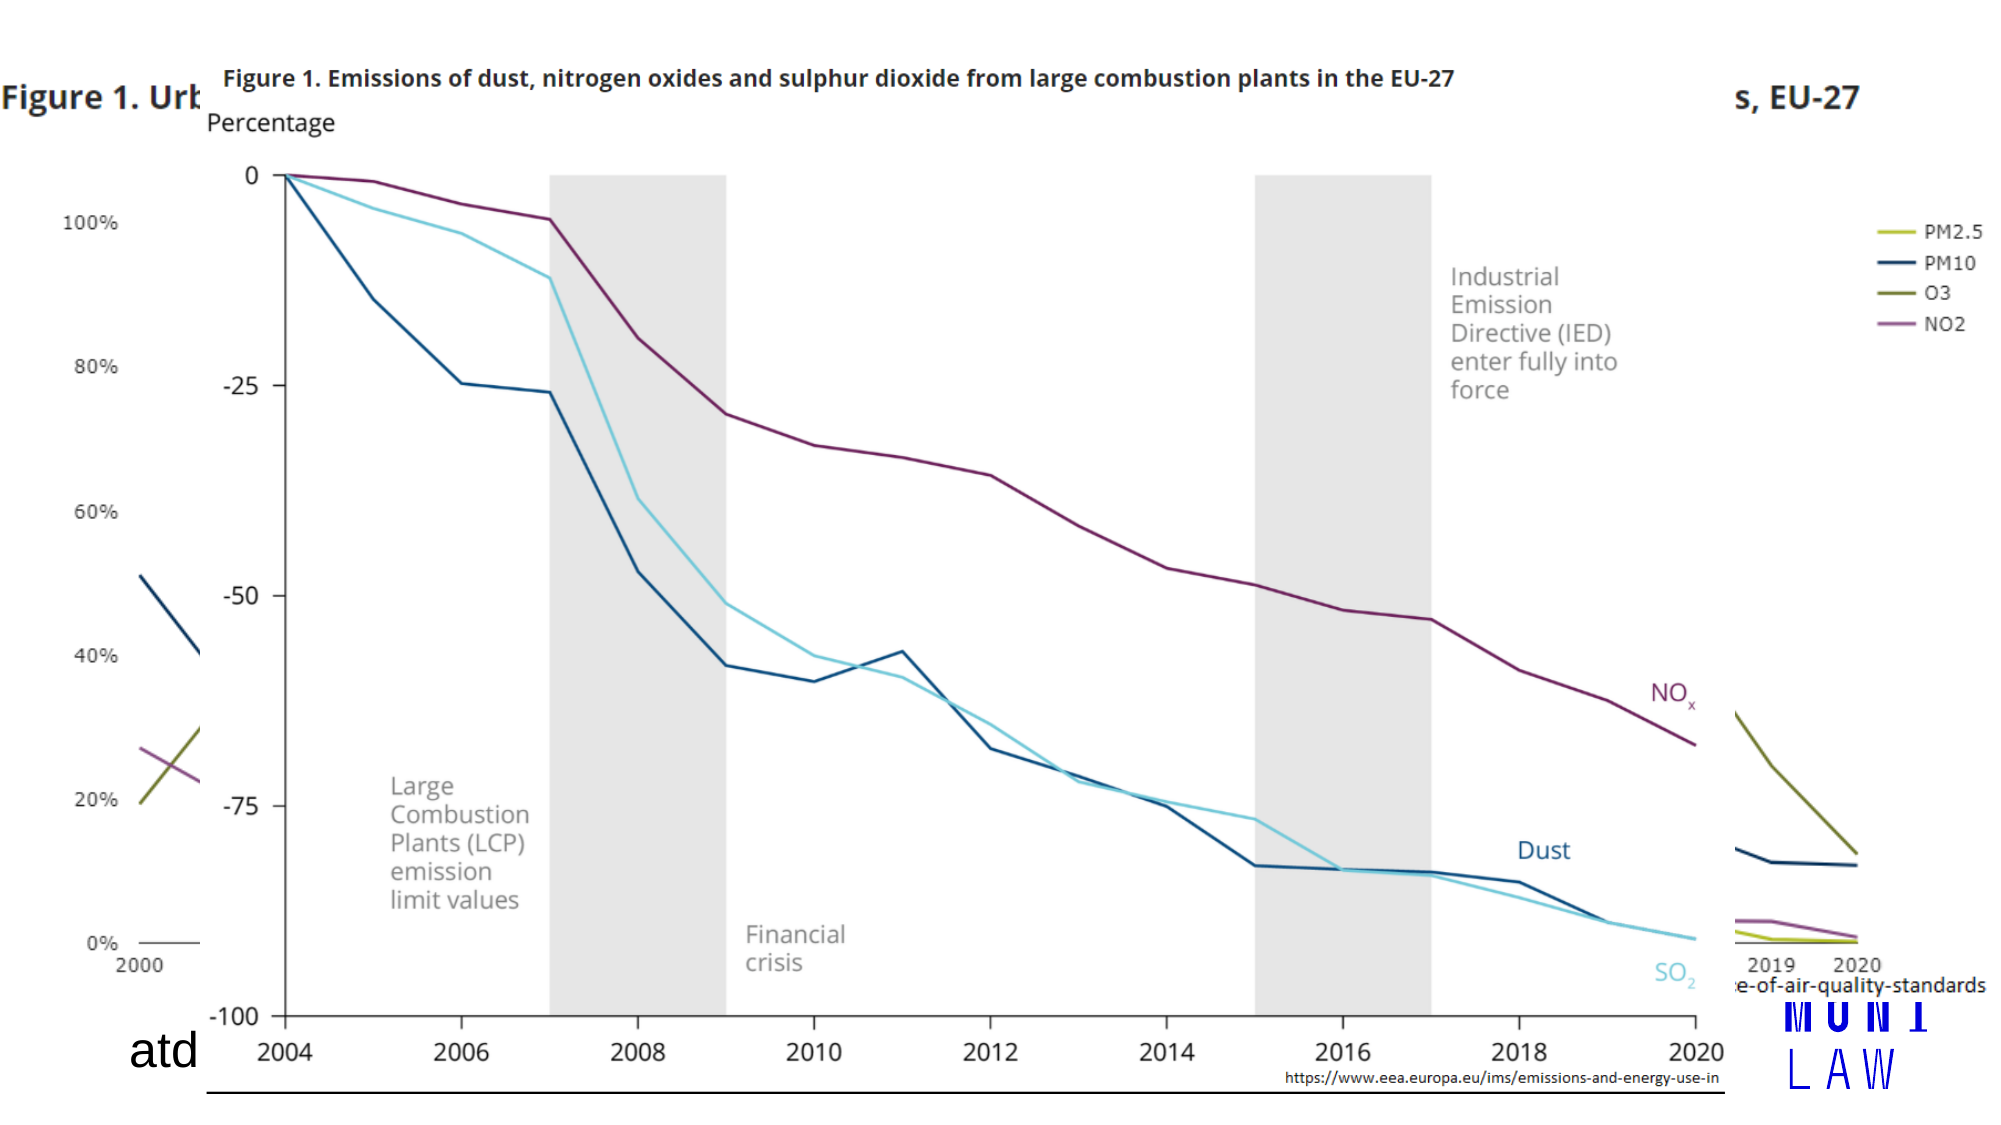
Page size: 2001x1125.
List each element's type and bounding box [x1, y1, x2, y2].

picture [0, 59, 1999, 1094]
list [117, 1014, 194, 1068]
list [1737, 1014, 1882, 1068]
